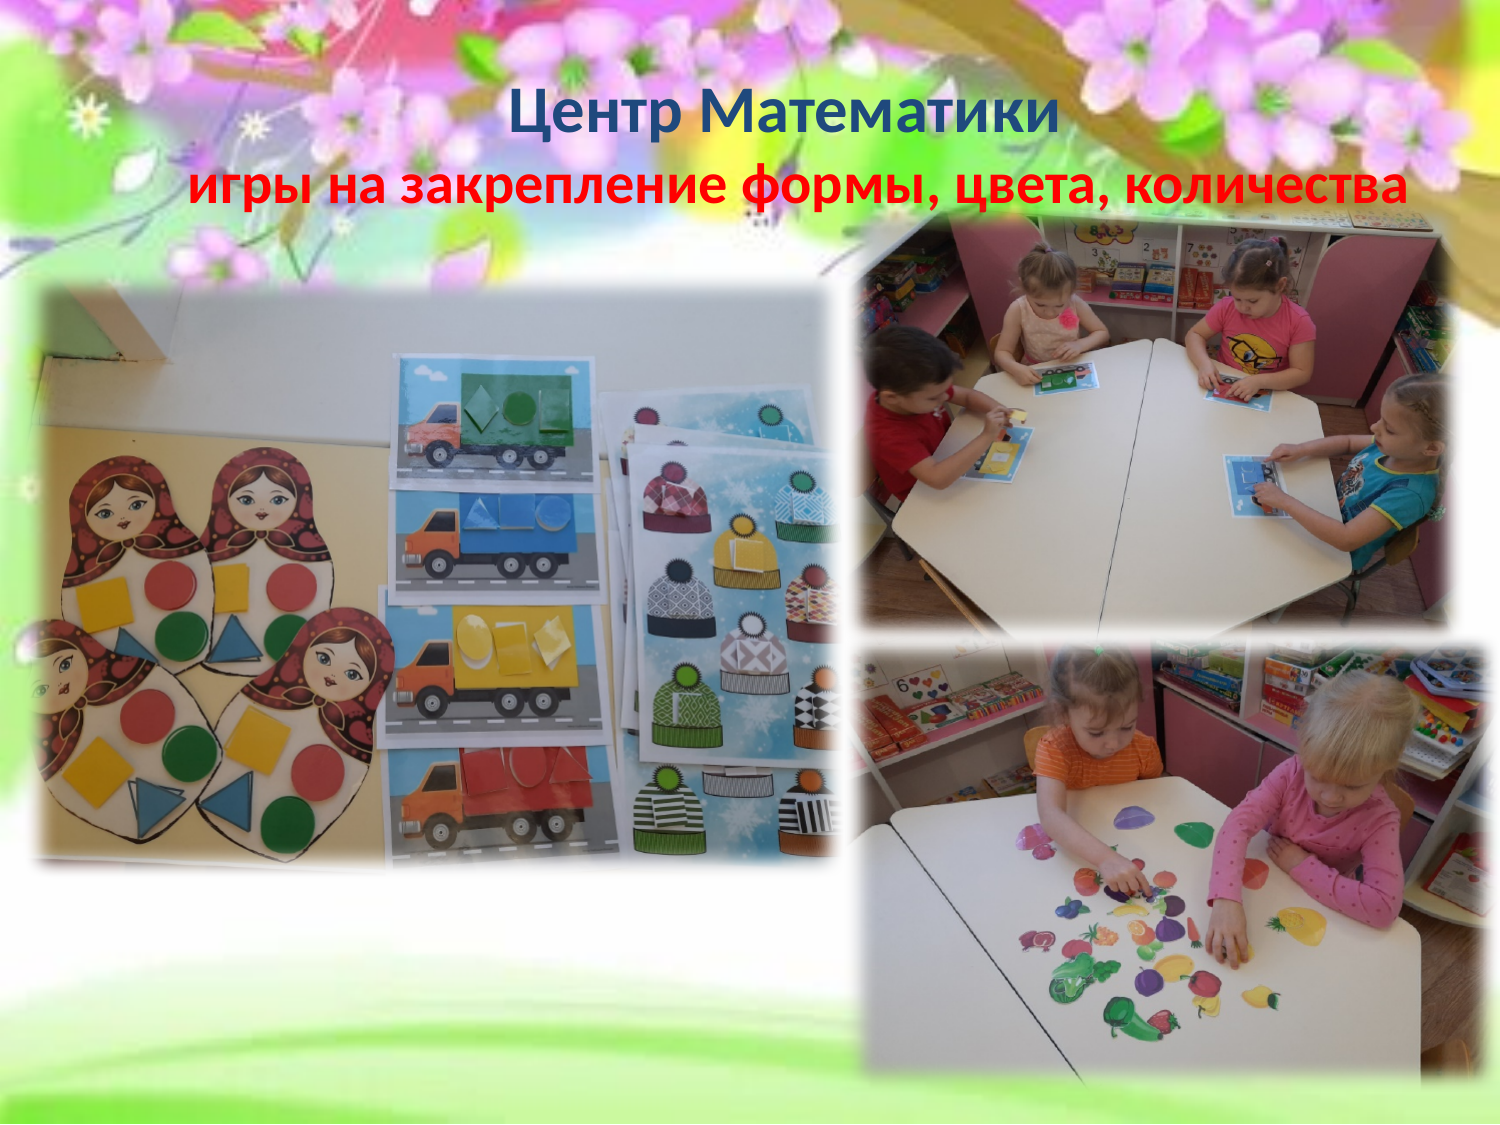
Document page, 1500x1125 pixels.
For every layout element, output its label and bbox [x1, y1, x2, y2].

picture [0, 0, 1500, 1125]
list [843, 198, 1466, 631]
